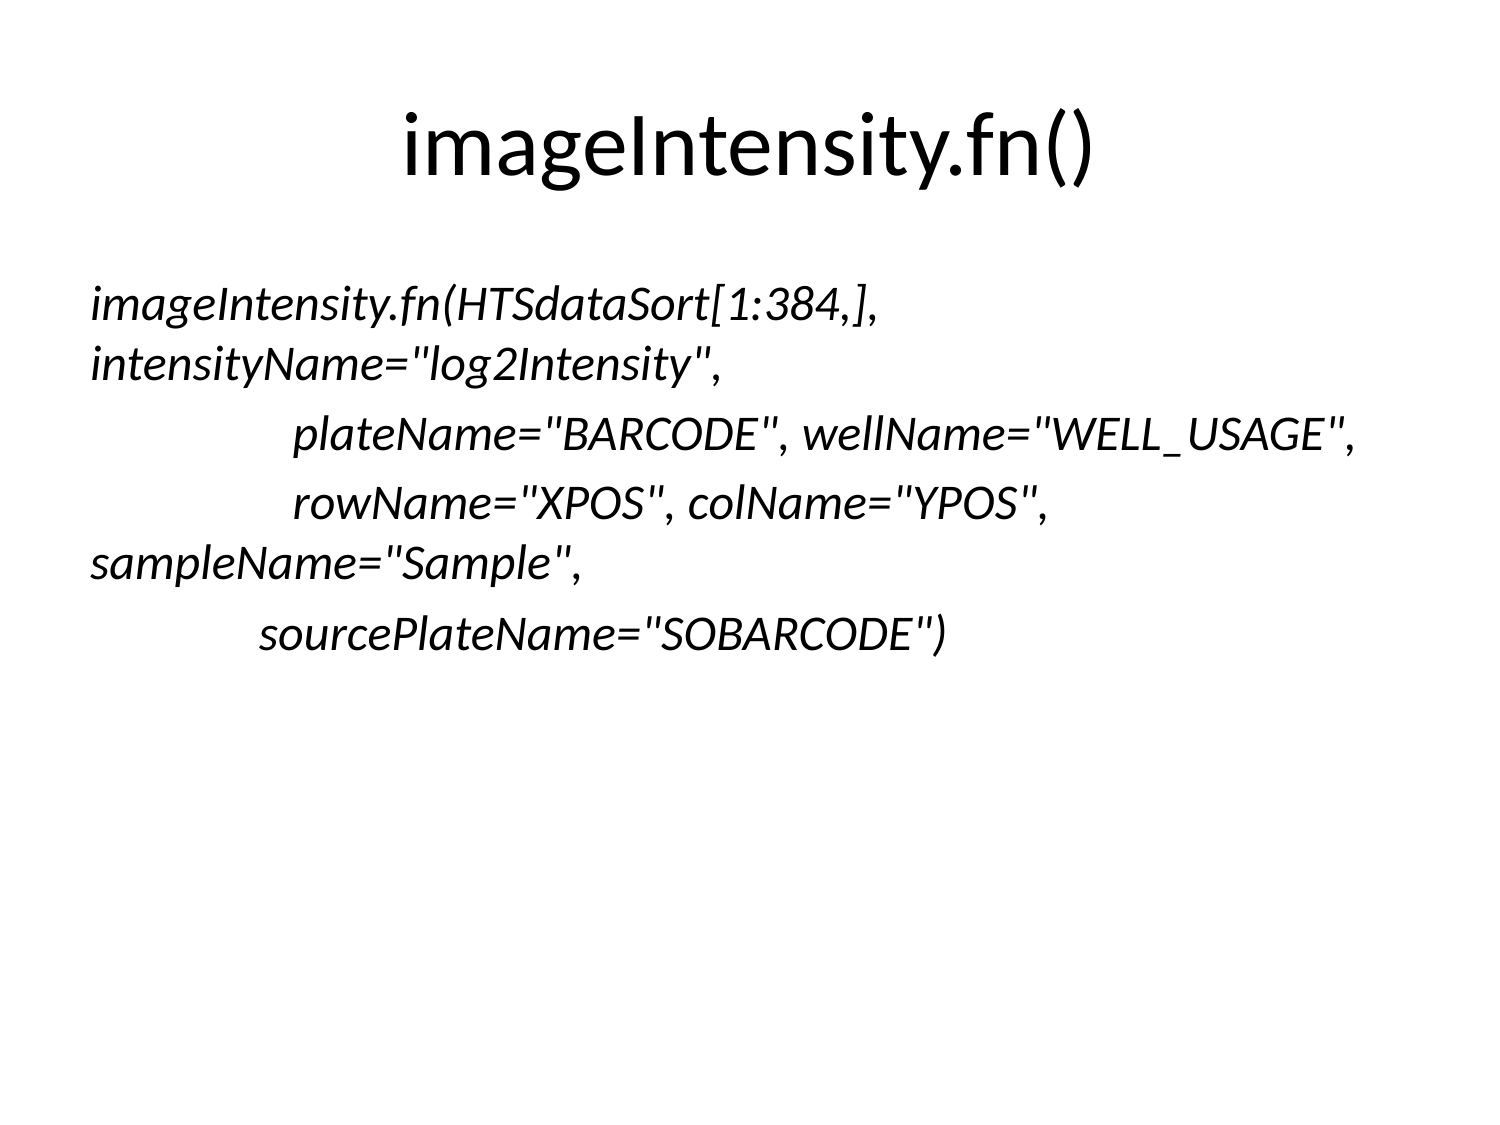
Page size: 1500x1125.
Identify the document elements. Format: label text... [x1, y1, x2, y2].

list imageIntensity.fn(HTSdataSort[1:384,], intensityName="log2Intensity", plateName="BARCODE", wellName="WELL_USAGE", rowName="XPOS", colName="YPOS", sampleName="Sample", sourcePlateName="SOBARCODE") [75, 262, 1425, 1005]
title imageIntensity.fn() [75, 45, 1425, 233]
